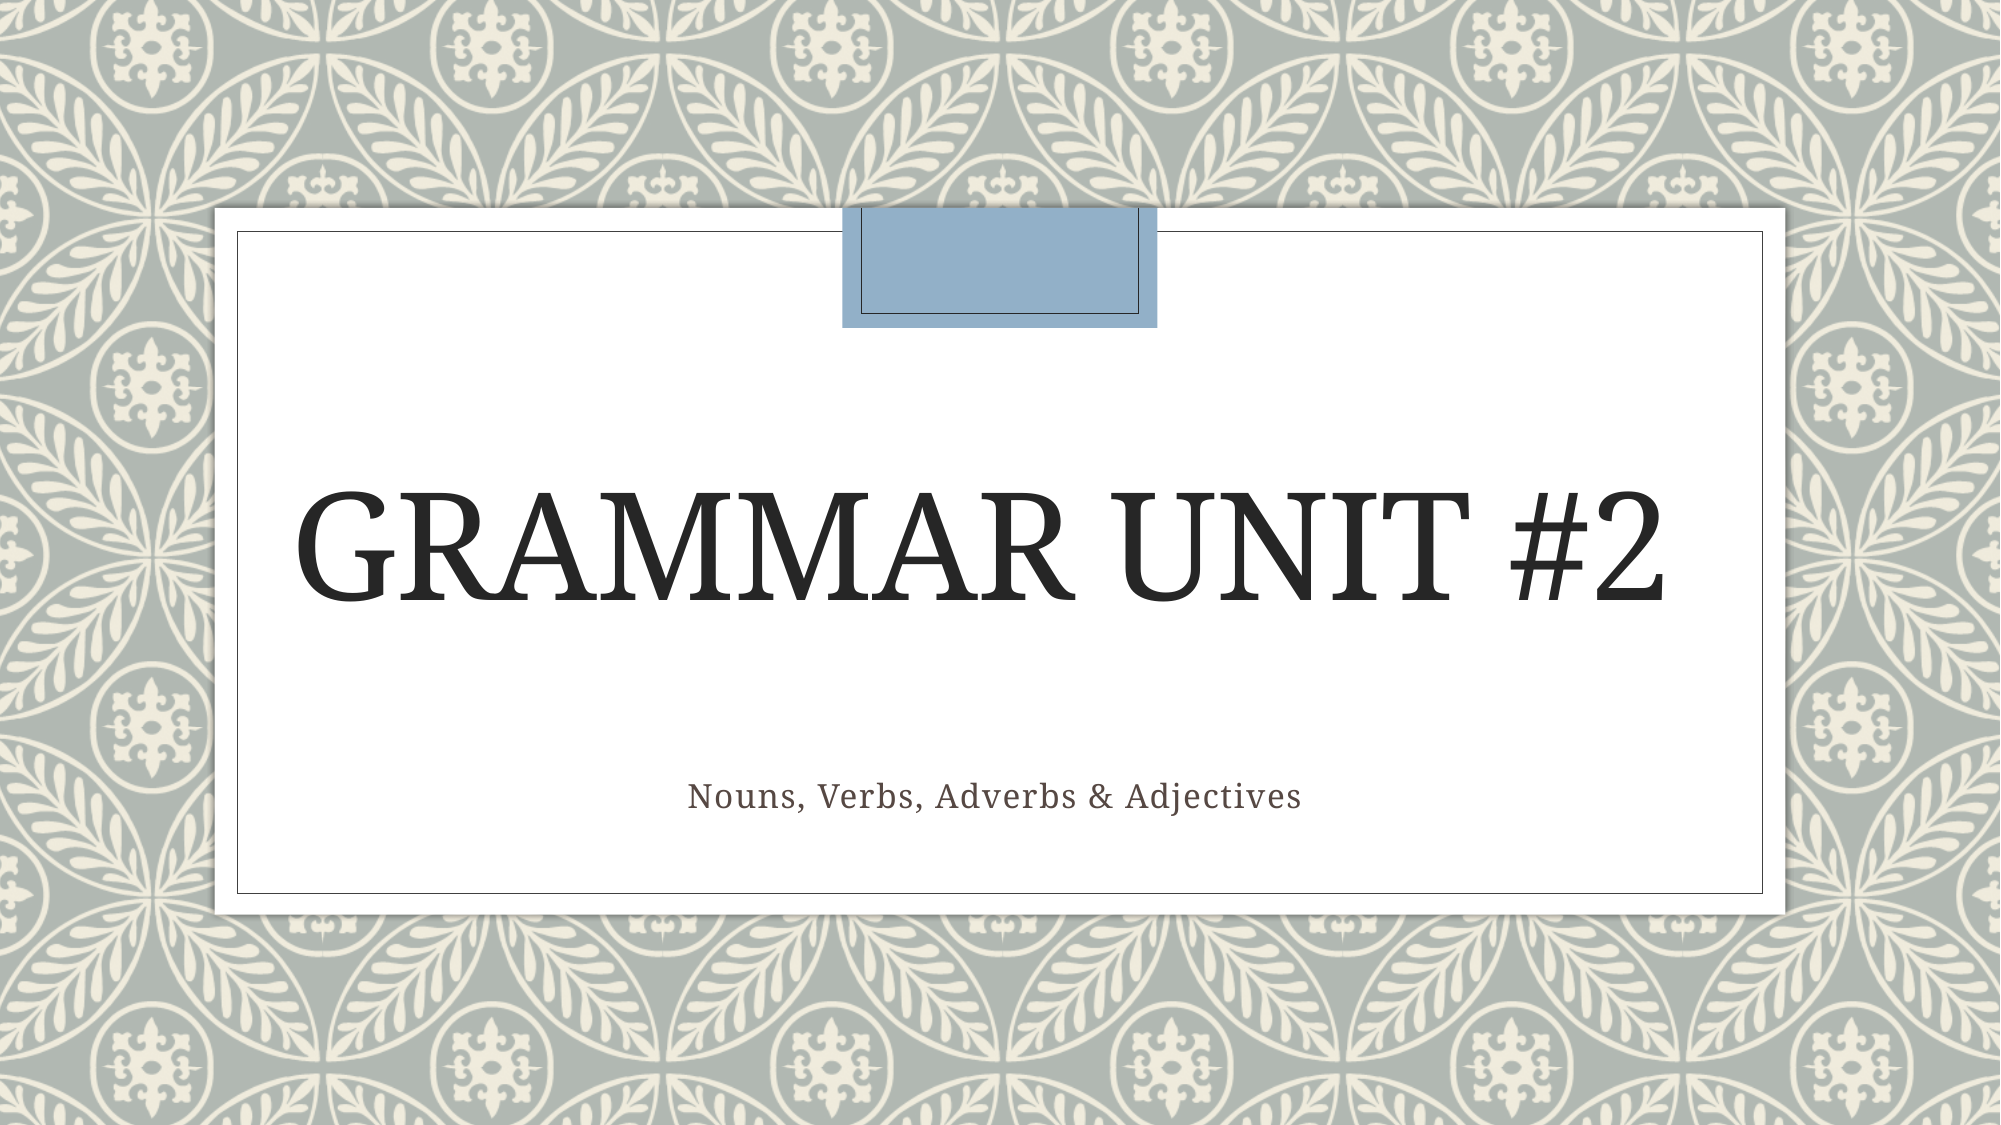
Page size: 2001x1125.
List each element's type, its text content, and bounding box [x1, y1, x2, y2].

title Grammar Unit #2 [256, 343, 1744, 768]
subtitle Nouns, Verbs, Adverbs & Adjectives [256, 768, 1745, 844]
